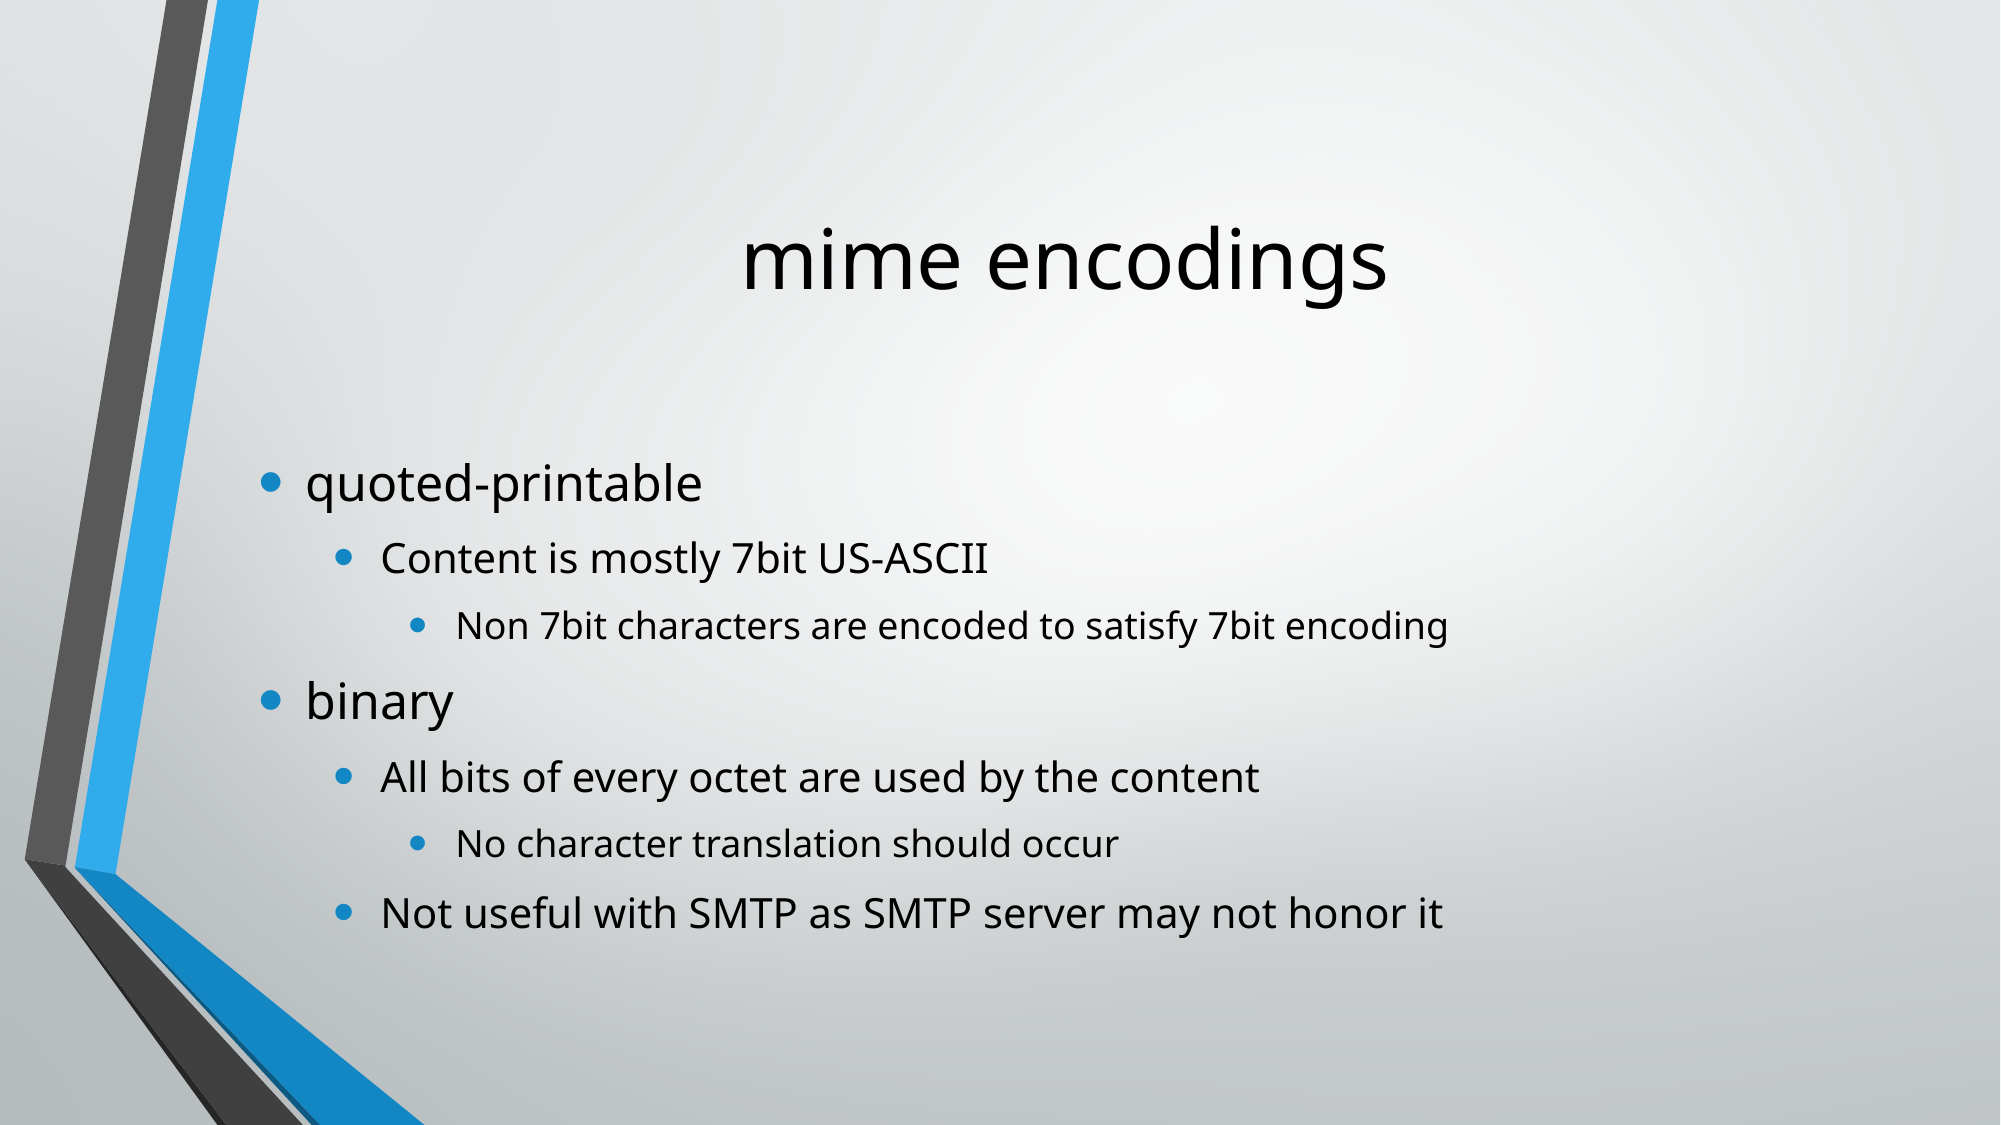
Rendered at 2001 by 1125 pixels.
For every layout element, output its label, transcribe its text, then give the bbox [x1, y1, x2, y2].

list quoted-printable Content is mostly 7bit US-ASCII Non 7bit characters are encoded to satisfy 7bit encoding binary All bits of every octet are used by the content No character translation should occur Not useful with SMTP as SMTP server may not honor it [243, 437, 1887, 950]
title mime encodings [243, 112, 1887, 400]
